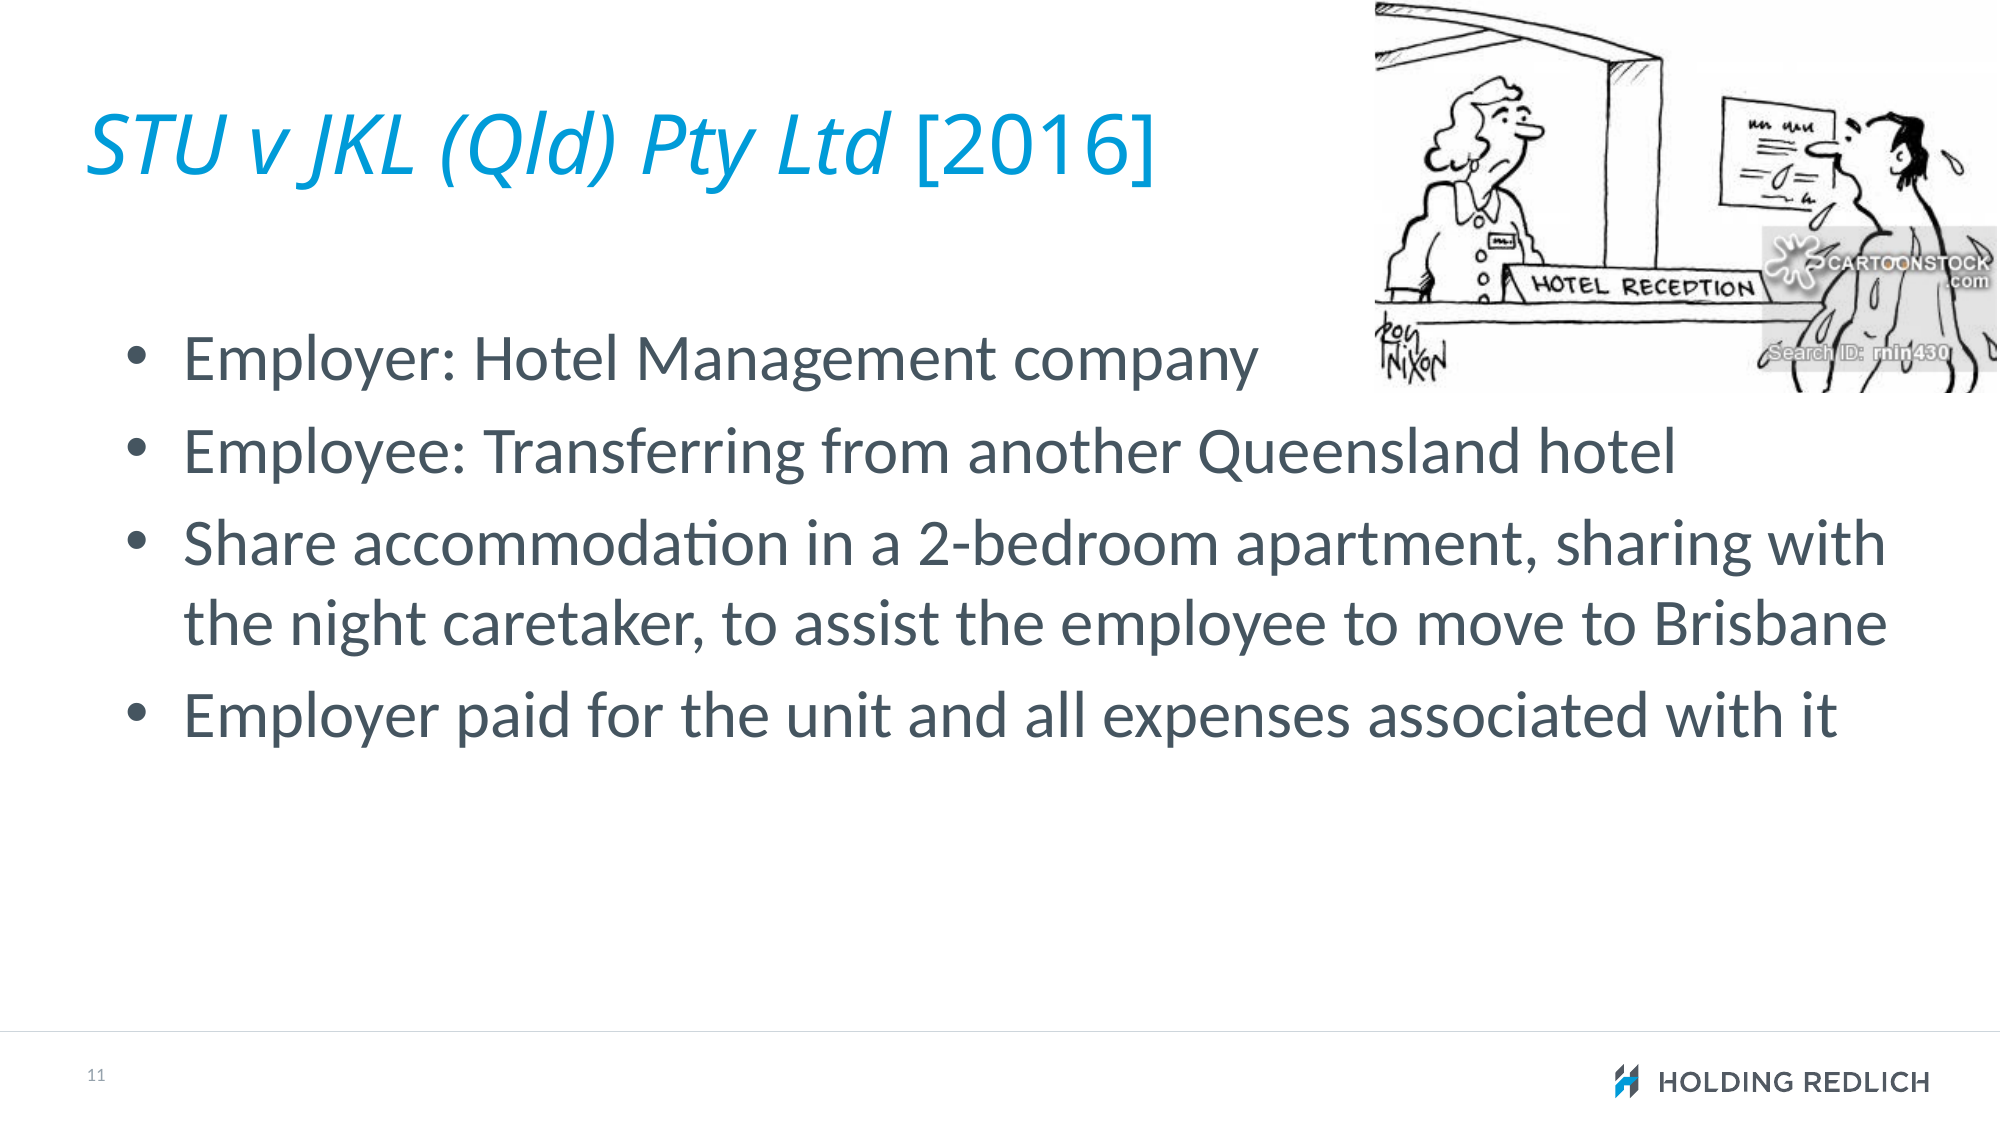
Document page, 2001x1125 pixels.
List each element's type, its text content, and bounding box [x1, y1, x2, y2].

title STU v JKL (Qld) Pty Ltd [2016] [71, 94, 1374, 223]
list Employer: Hotel Management company Employee: Transferring from another Queensland hotel Share accommodation in a 2-bedroom apartment, sharing with the night caretaker, to assist the employee to move to Brisbane Employer paid for the unit and all expenses associated with it [50, 223, 1908, 865]
slide_number 11 [71, 1055, 137, 1094]
picture [1374, 0, 2000, 393]
